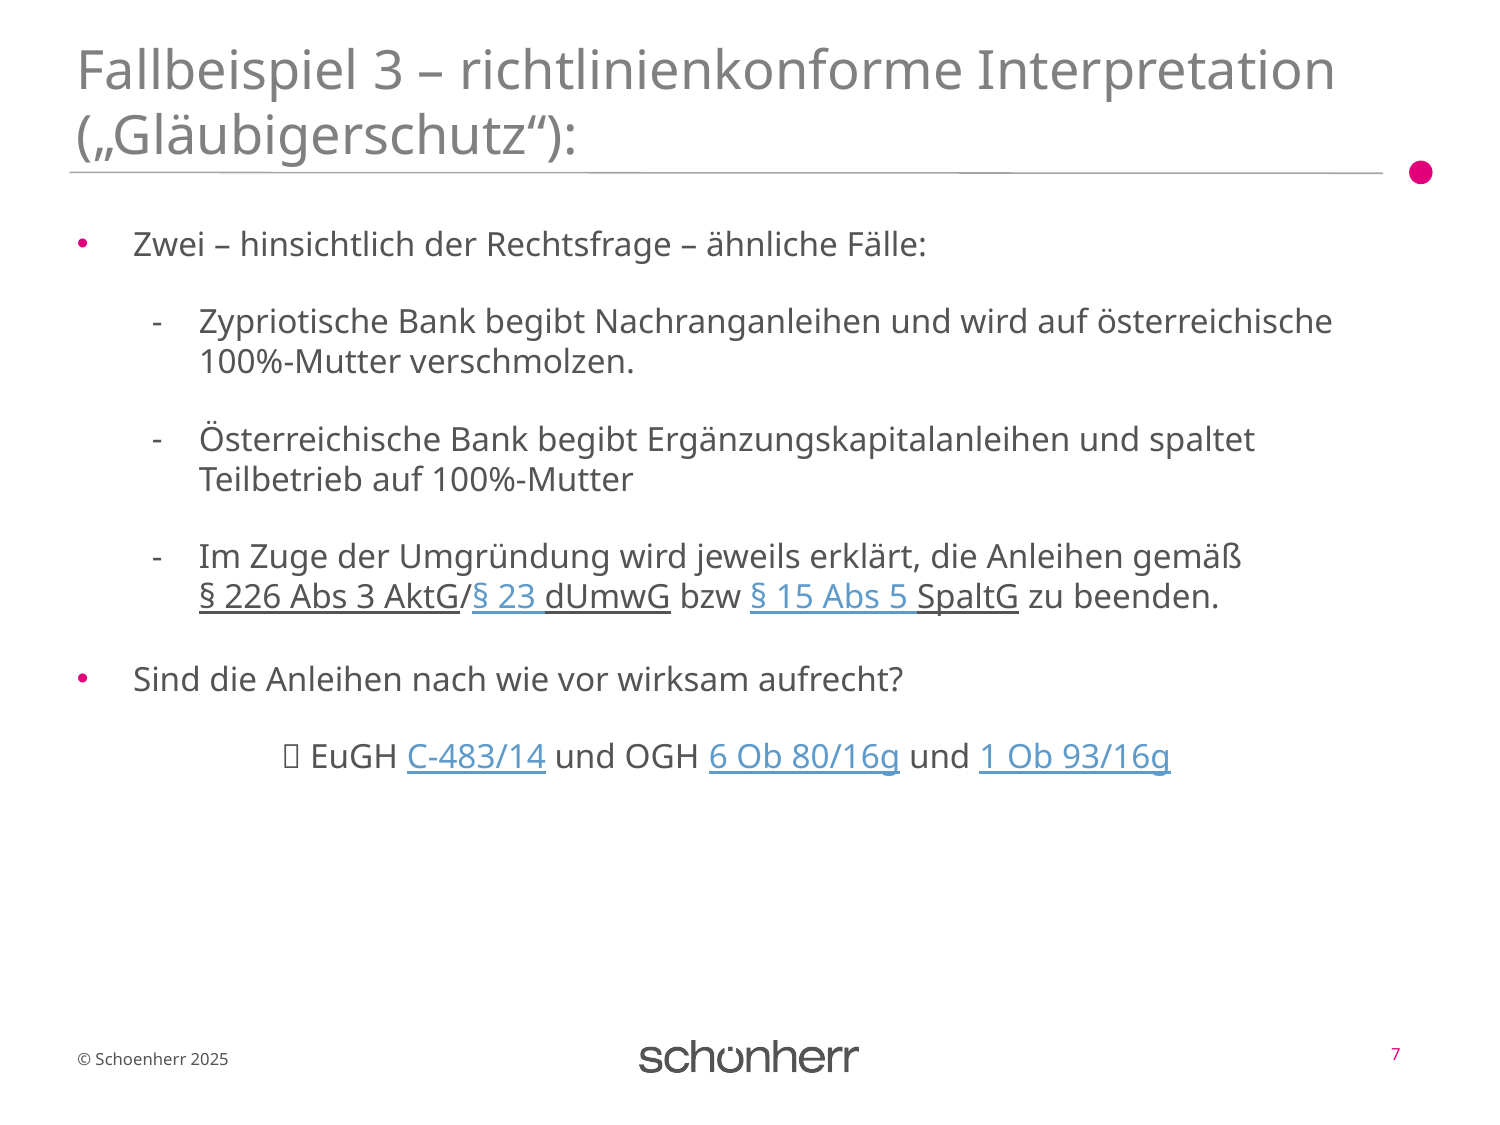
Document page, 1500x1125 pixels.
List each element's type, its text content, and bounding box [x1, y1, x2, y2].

picture [639, 1040, 859, 1073]
title Fallbeispiel 3 – richtlinienkonforme Interpretation („Gläubigerschutz“): [62, 89, 1391, 173]
list Zwei – hinsichtlich der Rechtsfrage – ähnliche Fälle: Zypriotische Bank begibt Nachranganleihen und wird auf österreichische 100%-Mutter verschmolzen. Österreichische Bank begibt Ergänzungskapitalanleihen und spaltet Teilbetrieb auf 100%-Mutter Im Zuge der Umgründung wird jeweils erklärt, die Anleihen gemäß § 226 Abs 3 AktG/§ 23 dUmwG bzw § 15 Abs 5 SpaltG zu beenden. Sind die Anleihen nach wie vor wirksam aufrecht?  EuGH C‑483/14 und OGH 6 Ob 80/16g und 1 Ob 93/16g [62, 215, 1391, 953]
